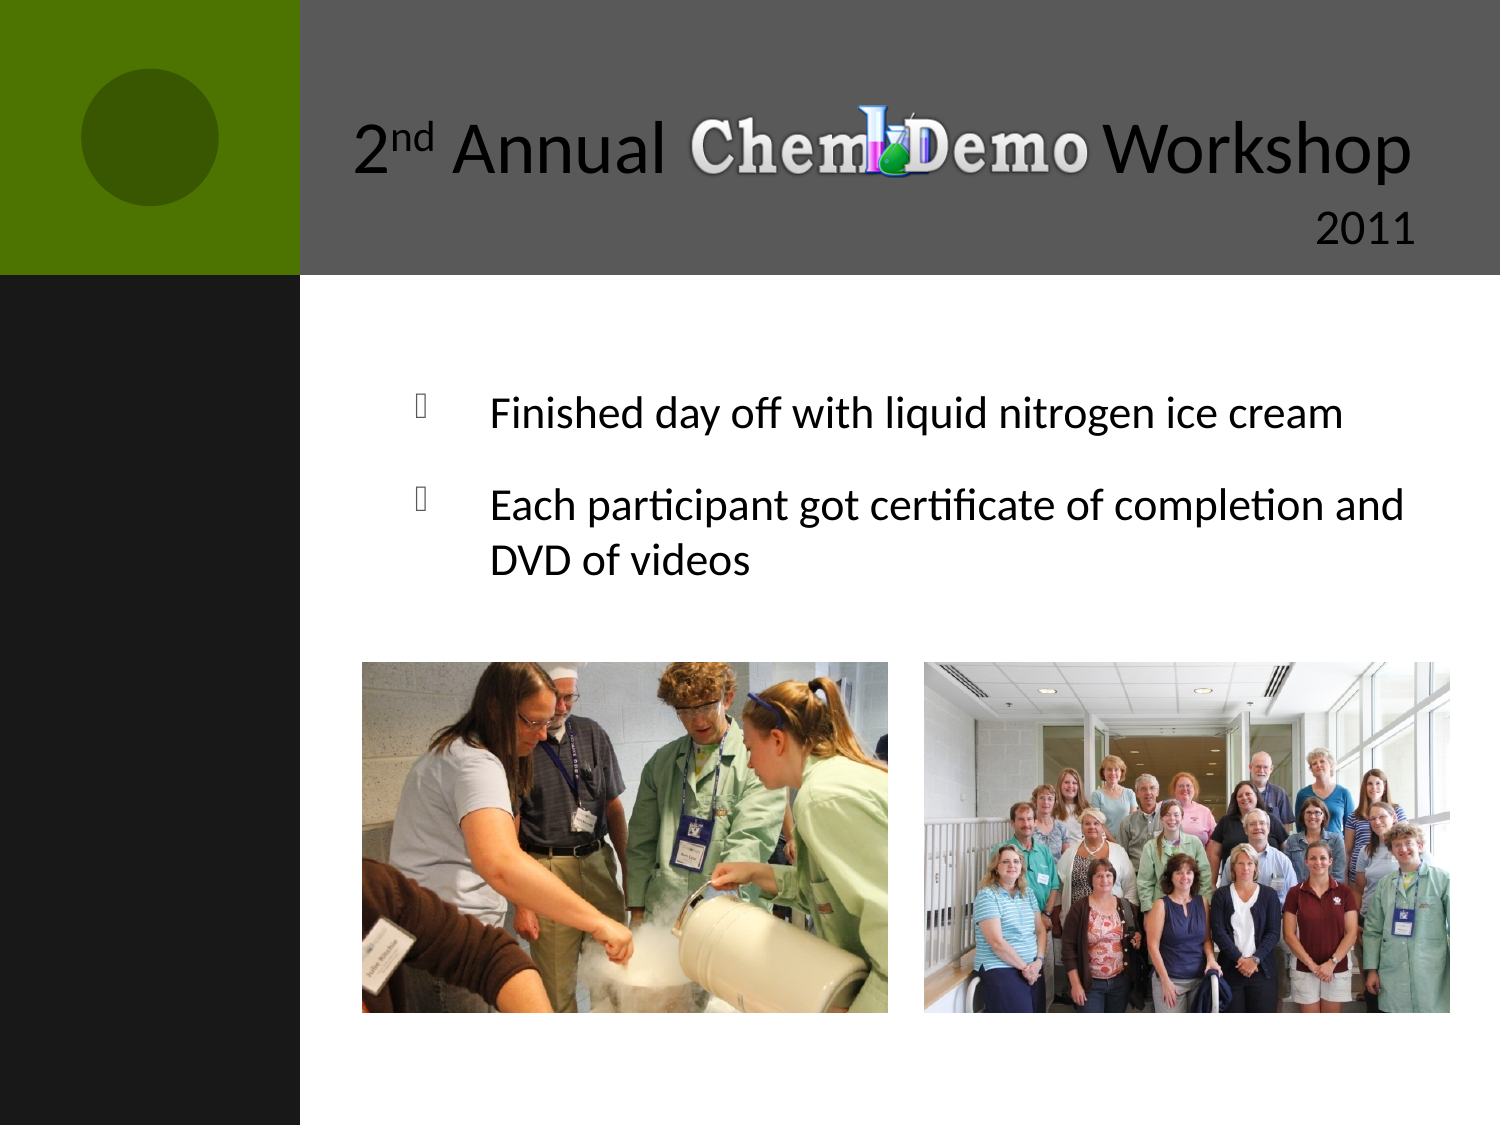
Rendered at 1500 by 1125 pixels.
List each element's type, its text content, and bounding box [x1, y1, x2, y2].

list Finished day off with liquid nitrogen ice cream Each participant got certificate of completion and DVD of videos [399, 374, 1426, 1006]
text_box 2011 [1300, 238, 1431, 263]
picture [687, 70, 1098, 186]
text_box 2nd Annual Workshop [337, 50, 1500, 238]
picture [362, 662, 888, 1013]
picture [924, 662, 1451, 1013]
